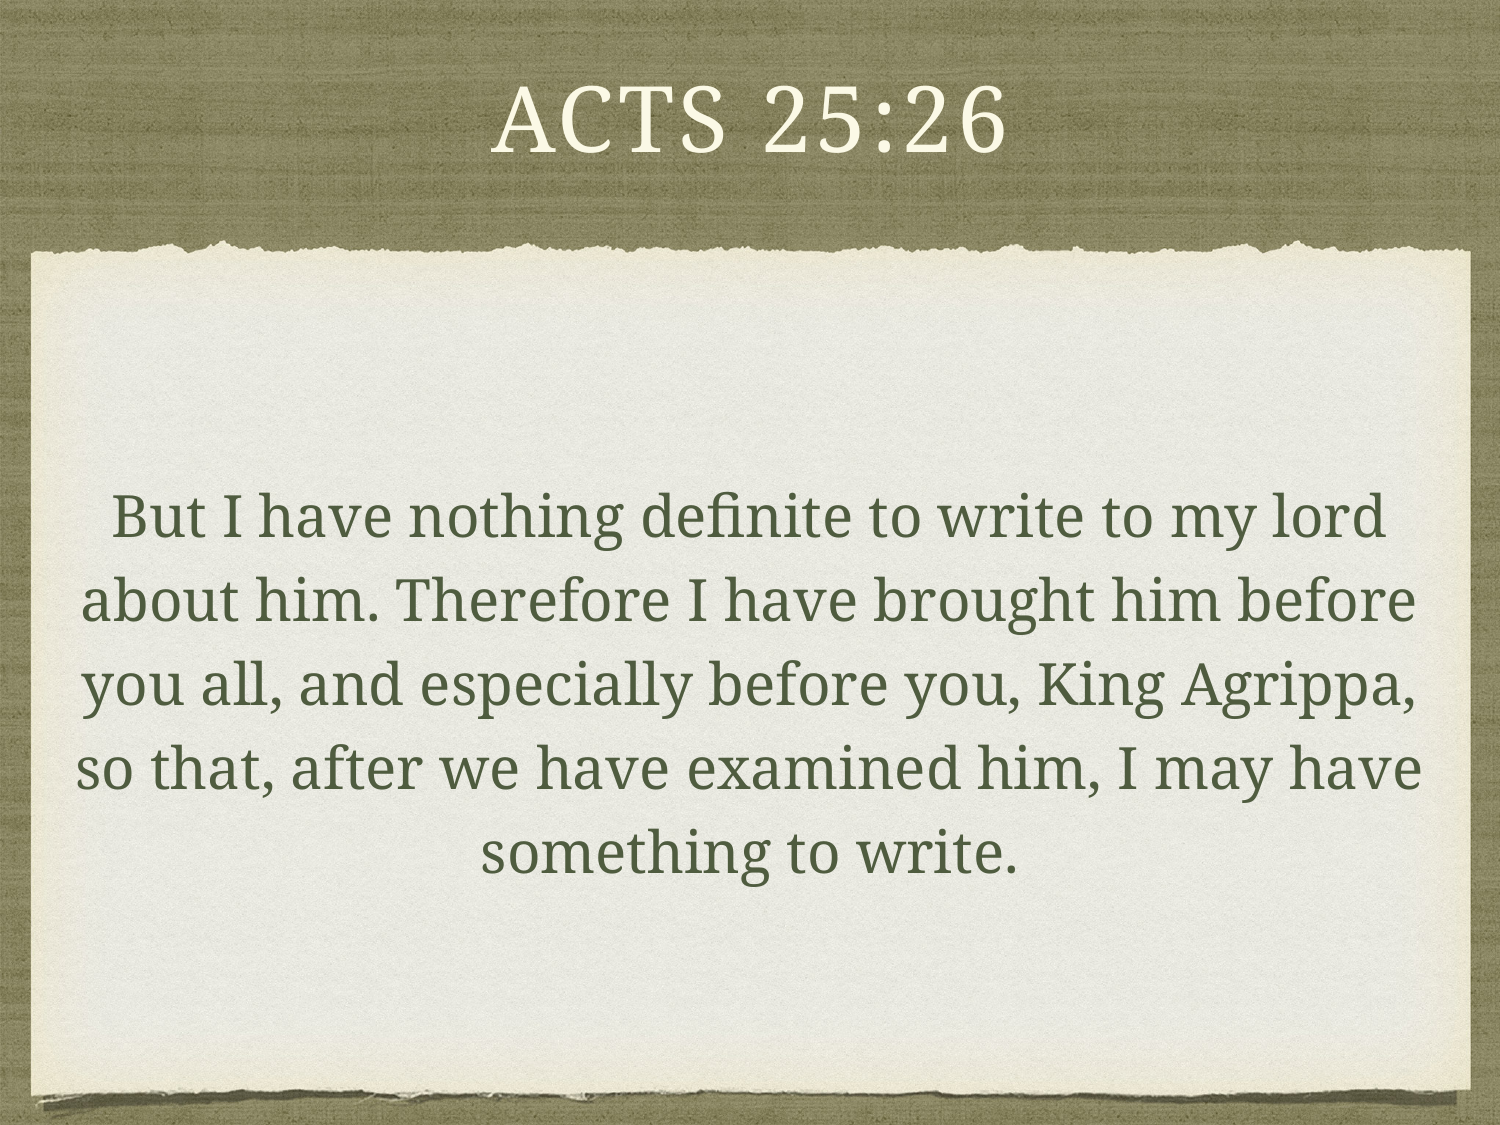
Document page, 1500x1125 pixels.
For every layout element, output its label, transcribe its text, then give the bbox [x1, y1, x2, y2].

title Acts 25:26 [94, 5, 1406, 241]
picture [0, 0, 1500, 1125]
list But I have nothing definite to write to my lord about him. Therefore I have brought him before you all, and especially before you, King Agrippa, so that, after we have examined him, I may have something to write. [47, 261, 1453, 1089]
